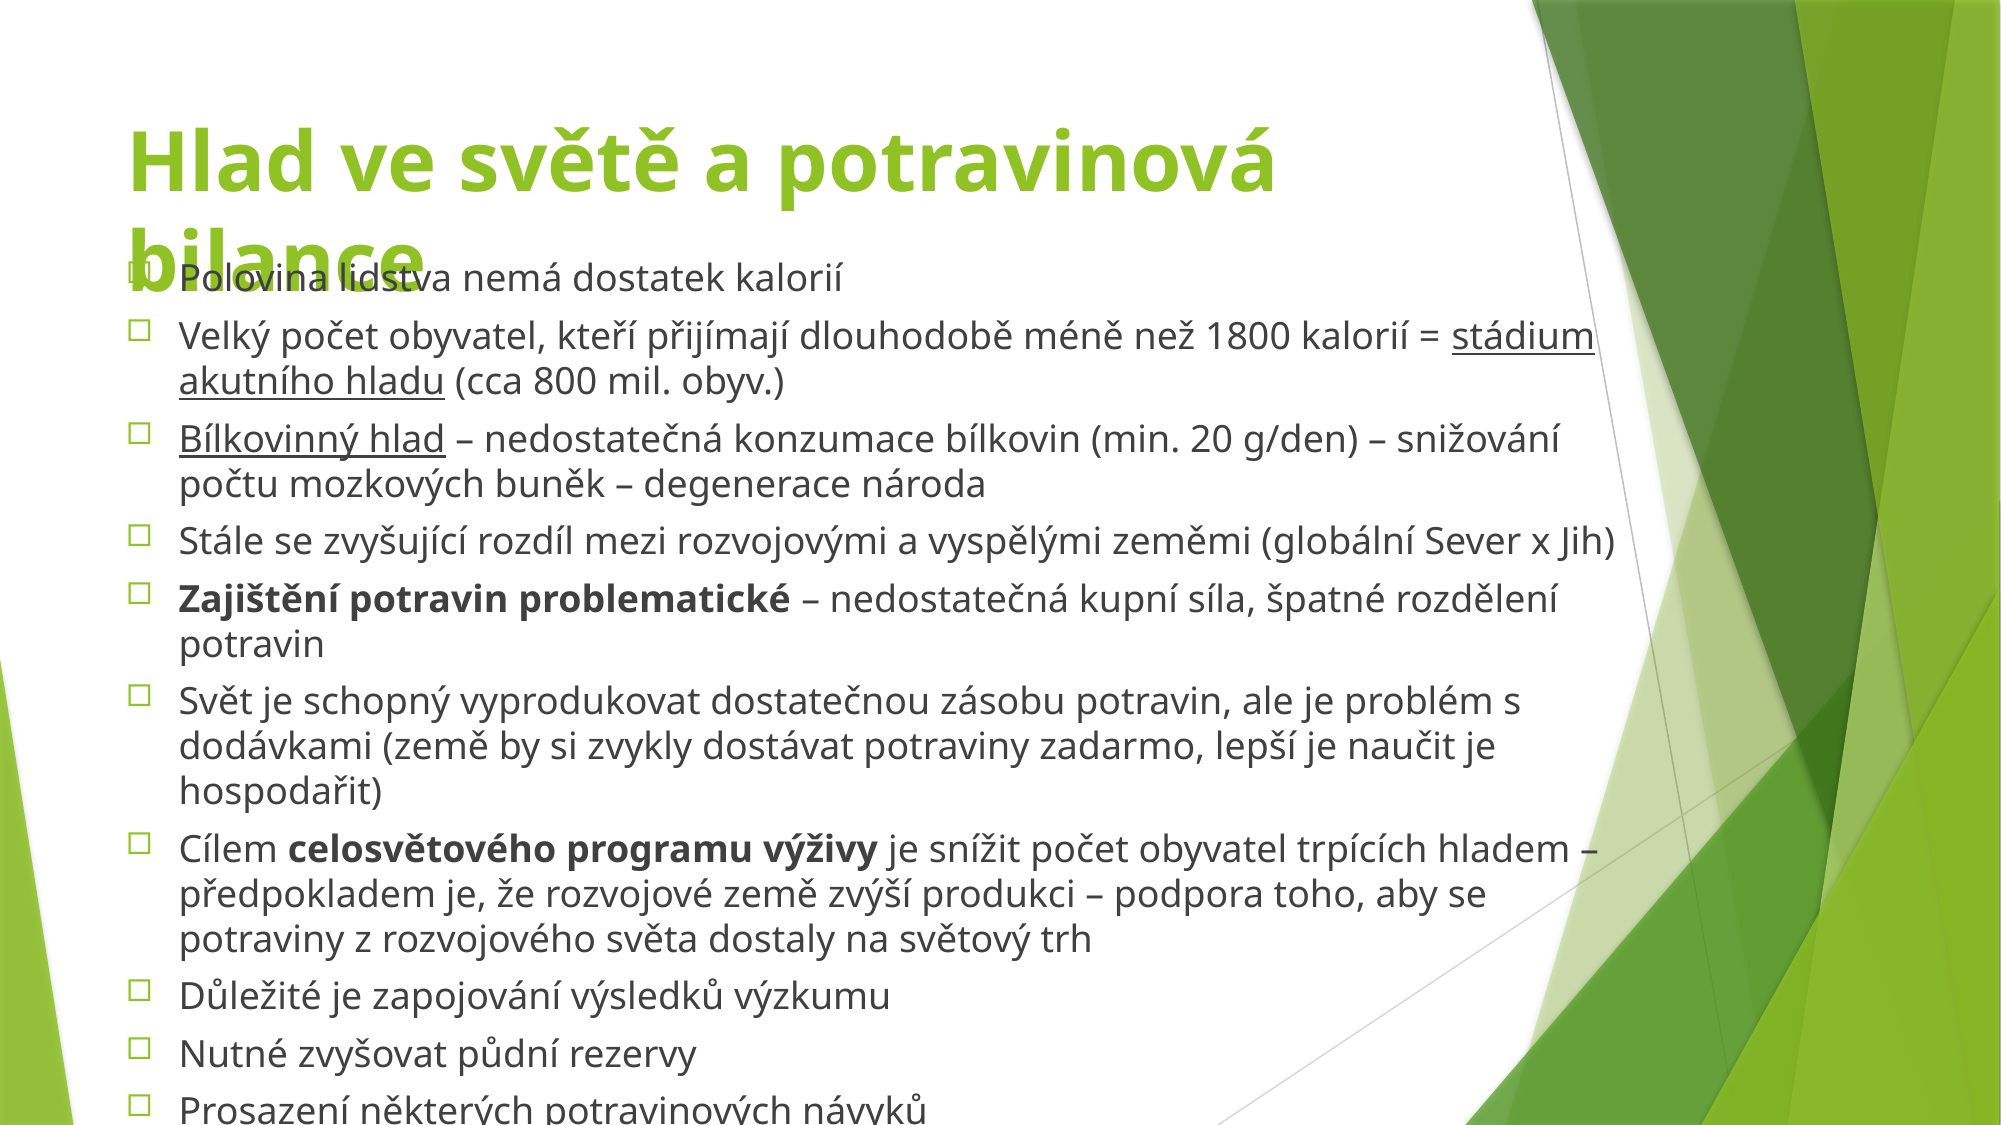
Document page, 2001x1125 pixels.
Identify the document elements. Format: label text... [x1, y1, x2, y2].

title Hlad ve světě a potravinová bilance [111, 99, 1546, 246]
list Polovina lidstva nemá dostatek kalorií Velký počet obyvatel, kteří přijímají dlouhodobě méně než 1800 kalorií = stádium akutního hladu (cca 800 mil. obyv.) Bílkovinný hlad – nedostatečná konzumace bílkovin (min. 20 g/den) – snižování počtu mozkových buněk – degenerace národa Stále se zvyšující rozdíl mezi rozvojovými a vyspělými zeměmi (globální Sever x Jih) Zajištění potravin problematické – nedostatečná kupní síla, špatné rozdělení potravin Svět je schopný vyprodukovat dostatečnou zásobu potravin, ale je problém s dodávkami (země by si zvykly dostávat potraviny zadarmo, lepší je naučit je hospodařit) Cílem celosvětového programu výživy je snížit počet obyvatel trpících hladem – předpokladem je, že rozvojové země zvýší produkci – podpora toho, aby se potraviny z rozvojového světa dostaly na světový trh Důležité je zapojování výsledků výzkumu Nutné zvyšovat půdní rezervy Prosazení některých potravinových návyků [111, 246, 1662, 1058]
